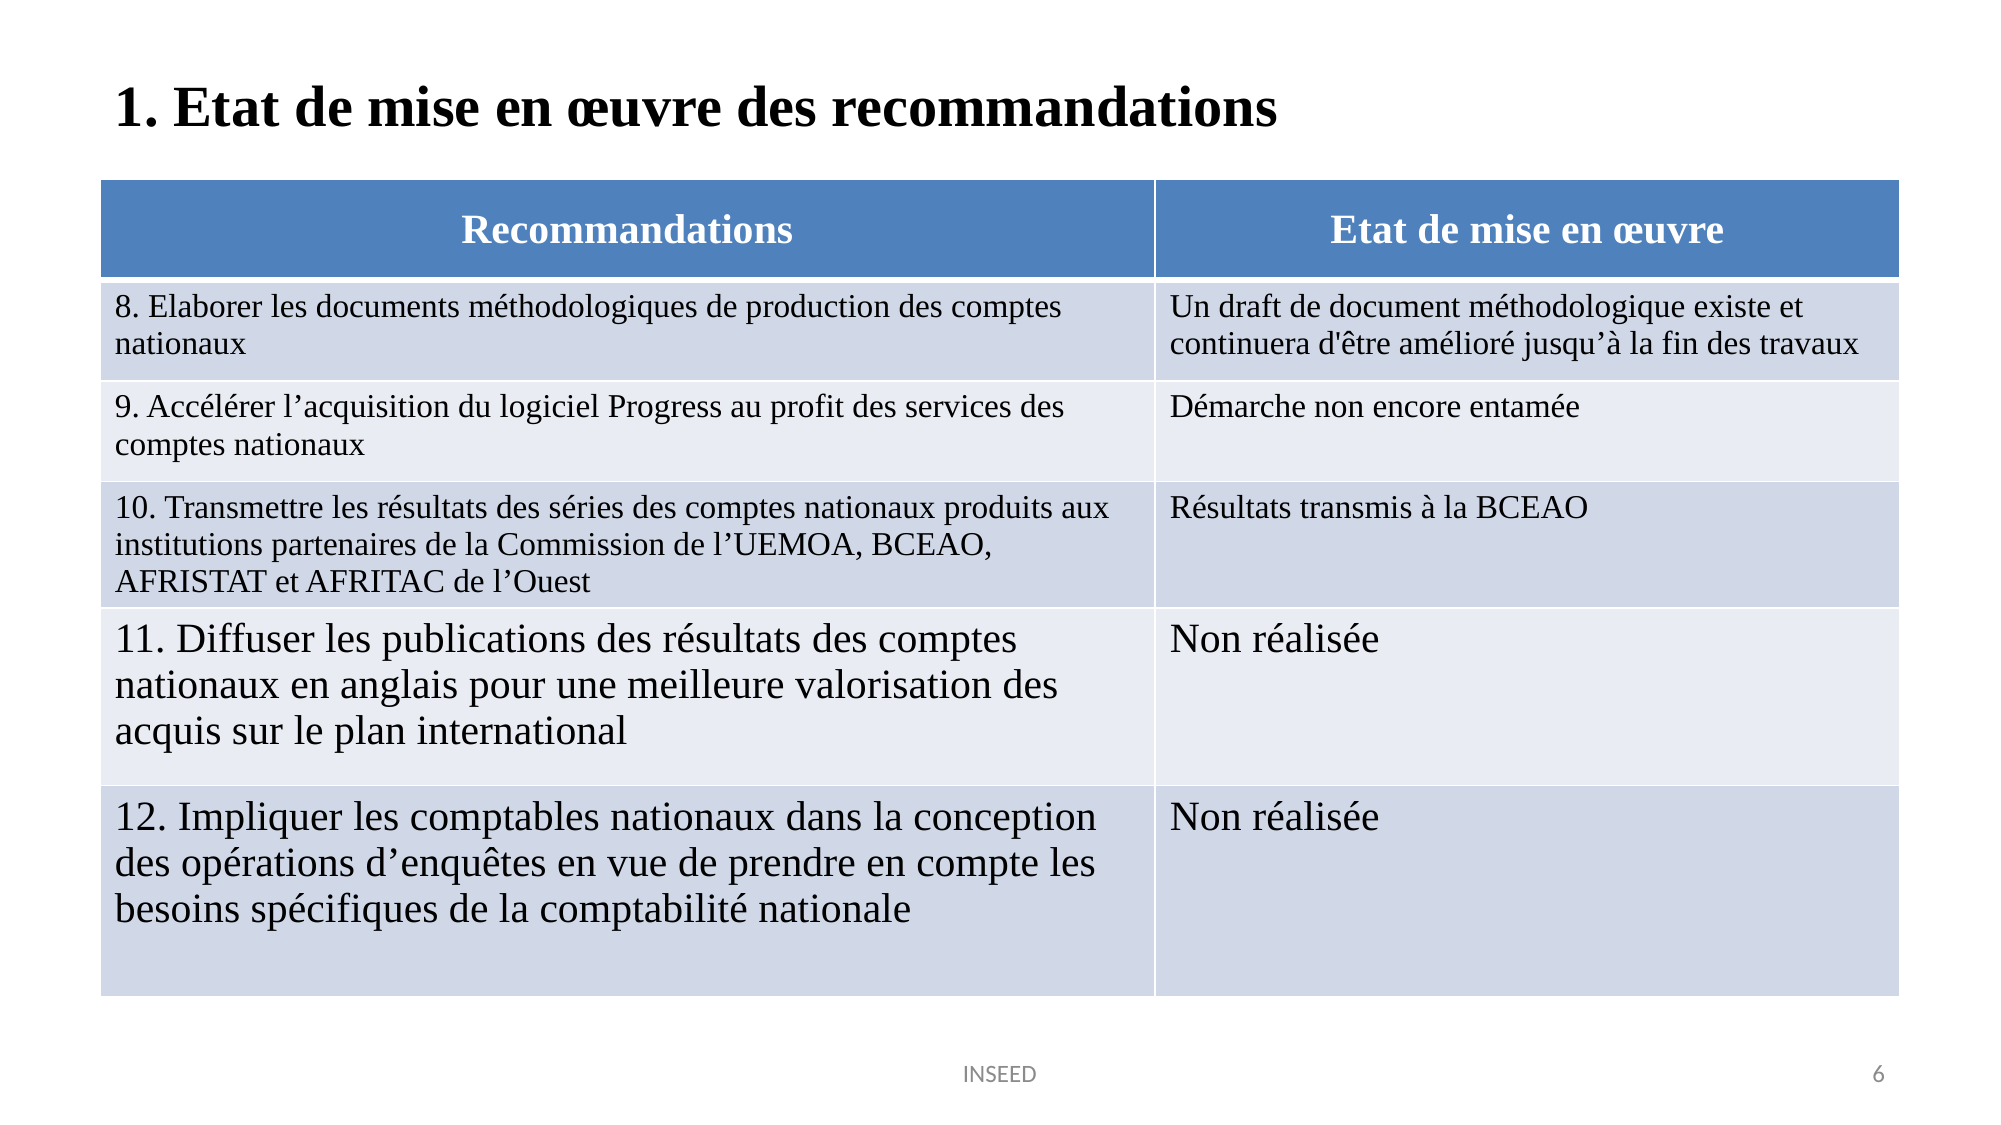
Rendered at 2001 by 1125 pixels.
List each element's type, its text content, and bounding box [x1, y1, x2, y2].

title 1. Etat de mise en œuvre des recommandations [99, 45, 1900, 161]
table_cell Non réalisée [1156, 609, 1899, 785]
table_cell Démarche non encore entamée [1156, 382, 1899, 481]
table_cell Non réalisée [1156, 786, 1899, 996]
table_cell 12. Impliquer les comptables nationaux dans la conception des opérations d’enquêtes en vue de prendre en compte les besoins spécifiques de la comptabilité nationale [101, 786, 1154, 996]
table_cell 11. Diffuser les publications des résultats des comptes nationaux en anglais pour une meilleure valorisation des acquis sur le plan international [101, 609, 1154, 785]
table_header Recommandations [101, 180, 1154, 277]
table_cell Résultats transmis à la BCEAO [1156, 482, 1899, 607]
footer INSEED [683, 1042, 1317, 1103]
table_cell 10. Transmettre les résultats des séries des comptes nationaux produits aux institutions partenaires de la Commission de l’UEMOA, BCEAO, AFRISTAT et AFRITAC de l’Ouest [101, 482, 1154, 607]
table_header Etat de mise en œuvre [1156, 180, 1899, 277]
table_cell 8. Elaborer les documents méthodologiques de production des comptes nationaux [101, 283, 1154, 380]
table_cell Un draft de document méthodologique existe et continuera d'être amélioré jusqu’à la fin des travaux [1156, 283, 1899, 380]
table_cell 9. Accélérer l’acquisition du logiciel Progress au profit des services des comptes nationaux [101, 382, 1154, 481]
slide_number 6 [1433, 1042, 1900, 1103]
